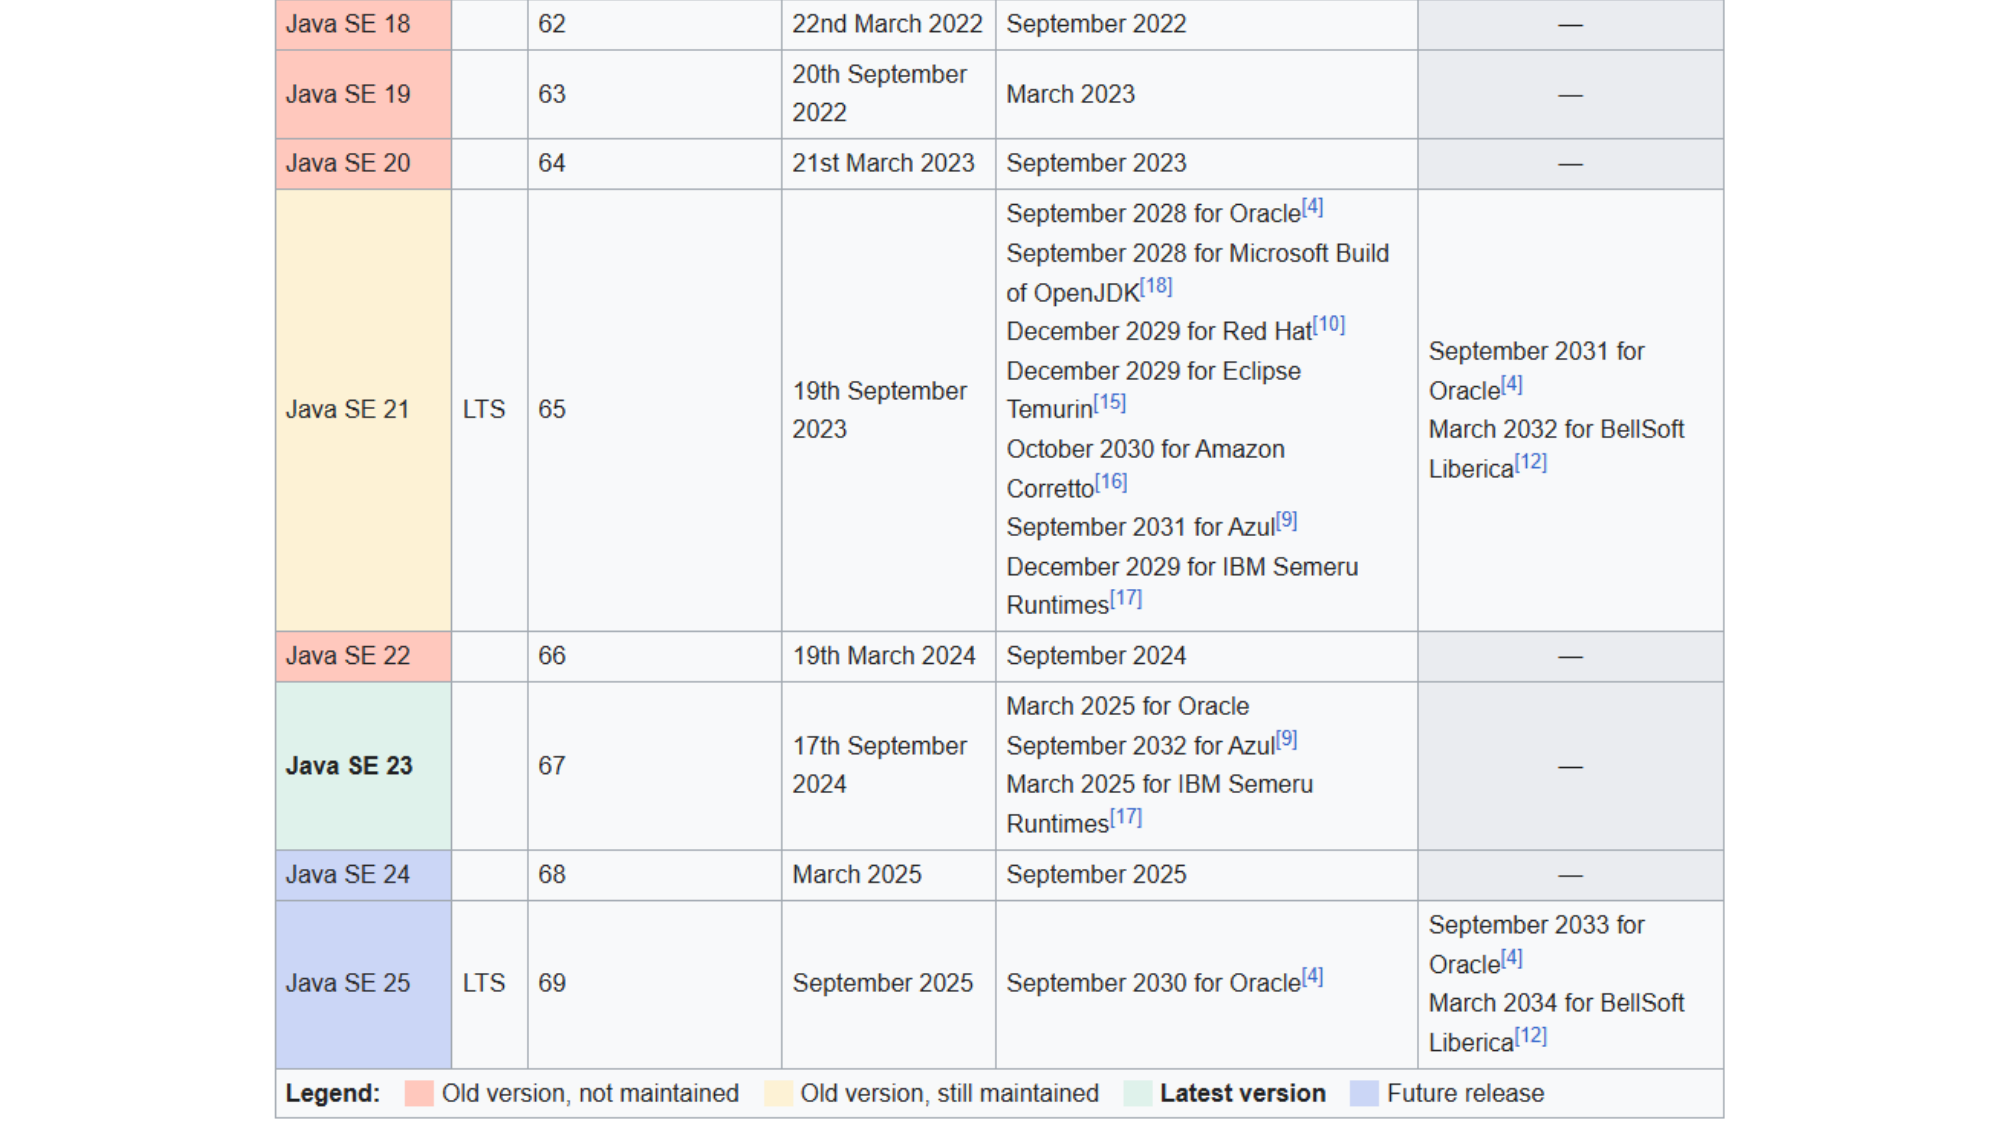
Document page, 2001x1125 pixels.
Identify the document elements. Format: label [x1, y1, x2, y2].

picture [269, 0, 1731, 1125]
